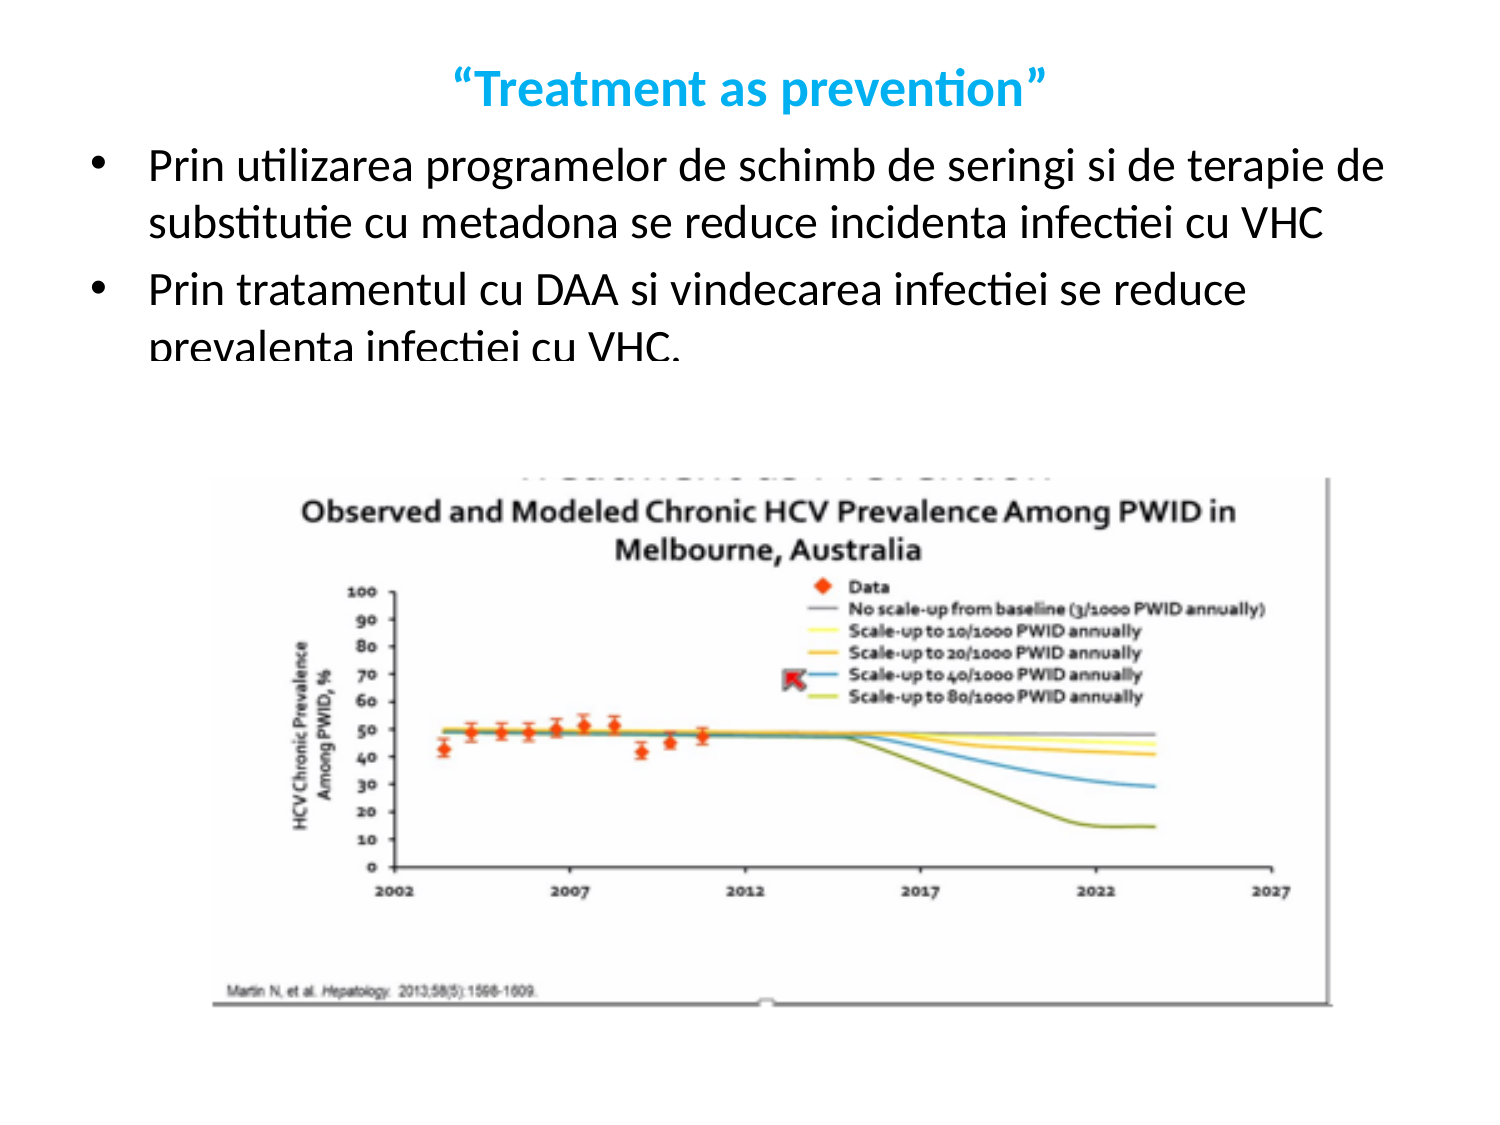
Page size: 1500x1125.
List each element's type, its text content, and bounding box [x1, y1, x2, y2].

picture [88, 361, 1459, 1125]
list Prin utilizarea programelor de schimb de seringi si de terapie de substitutie cu metadona se reduce incidenta infectiei cu VHC Prin tratamentul cu DAA si vindecarea infectiei se reduce prevalenta infectiei cu VHC. [75, 125, 1425, 398]
title “Treatment as prevention” [75, 45, 1425, 125]
